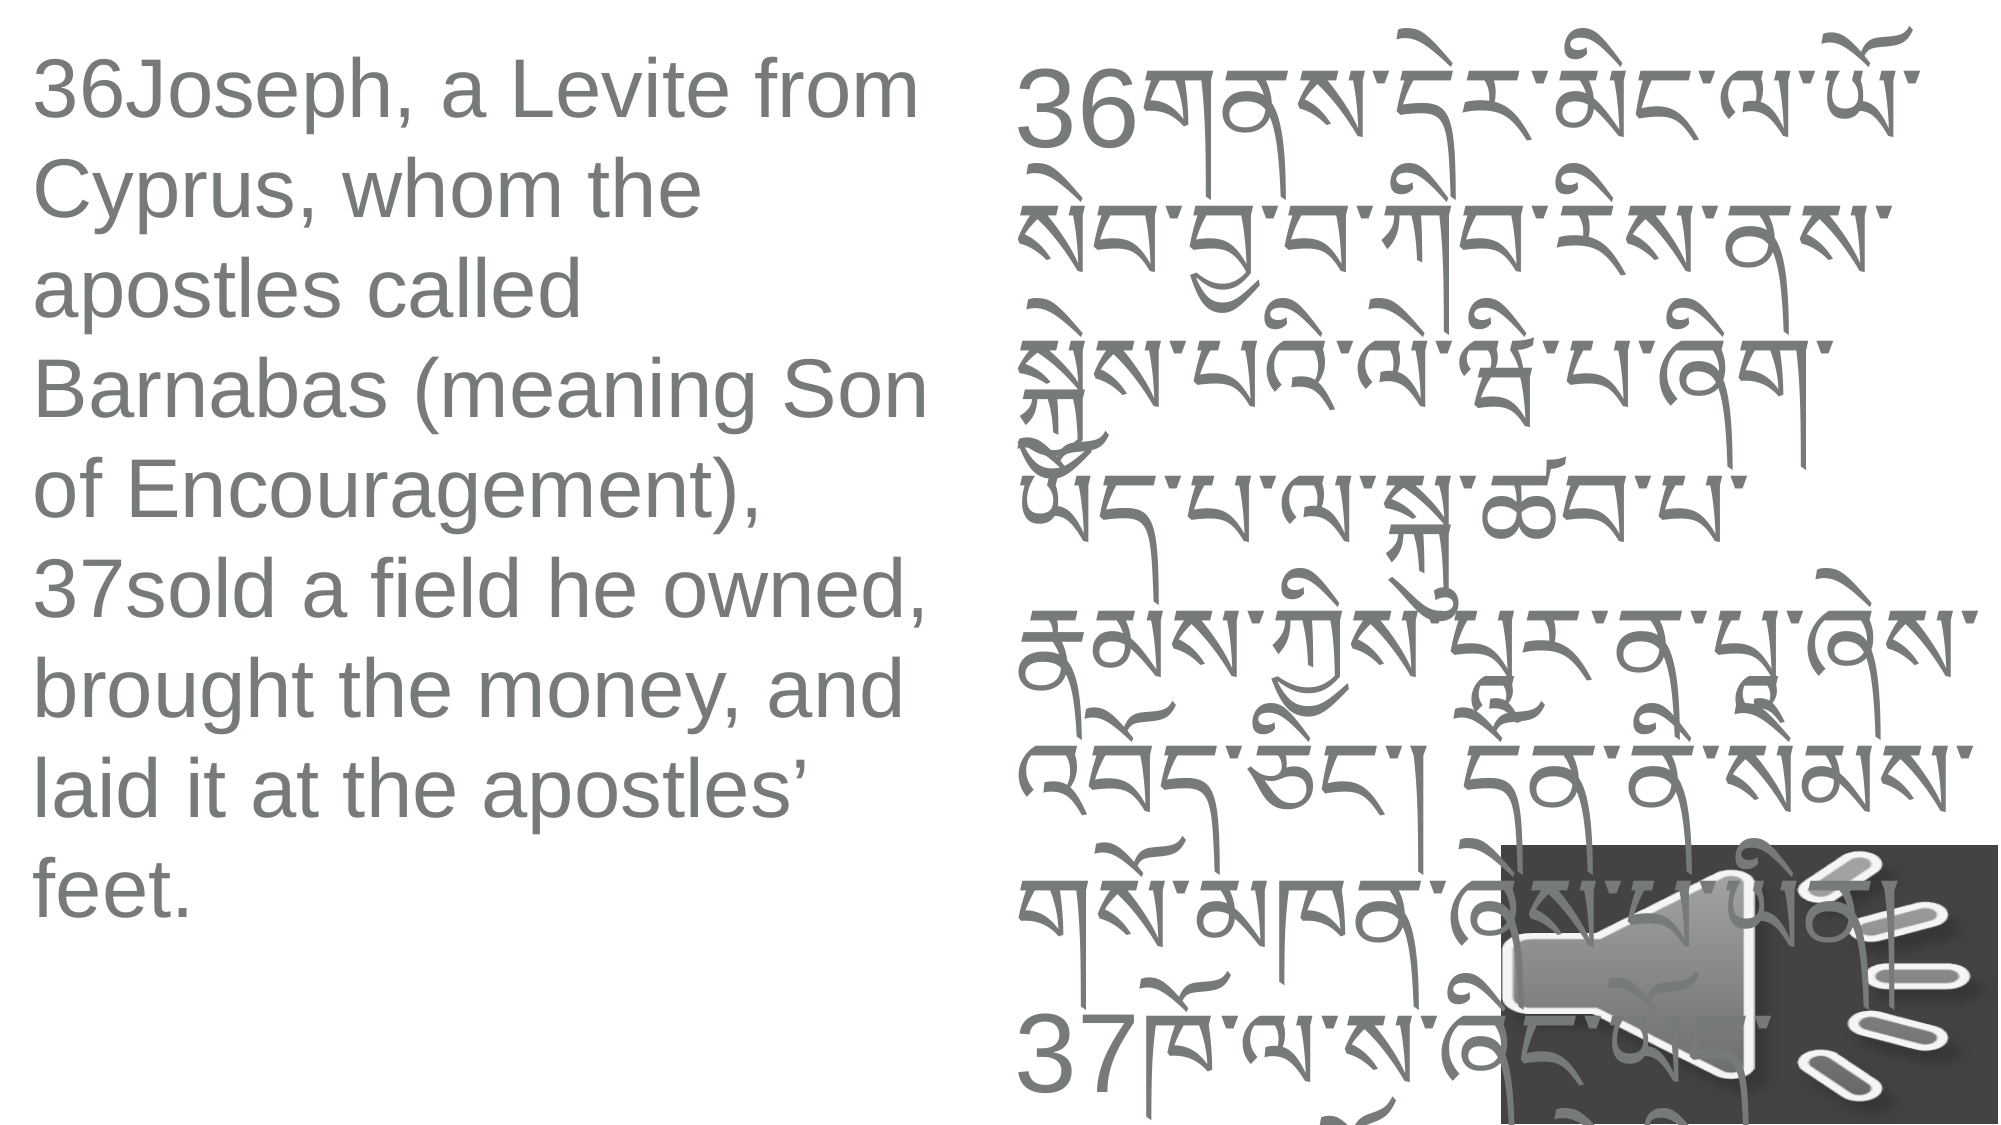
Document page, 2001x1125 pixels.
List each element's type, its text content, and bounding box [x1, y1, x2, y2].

text_box 36གནས་དེར་མིང་ལ་ཡོ་སེབ་བྱ་བ་ཀིབ་རིས་ནས་སྐྱེས་པའི་ལེ་ཝི་པ་ཞིག་ཡོད་པ་ལ་སྐུ་ཚབ་པ་རྣམས་ཀྱིས་པཱར་ན་པཱ་ཞེས་འབོད་ཅིང་། དོན་ནི་སེམས་གསོ་མཁན་ཞེས༌པ་ཡིན། 37ཁོ་ལ་ས་ཞིང་ཡོད་པའང་བཙོངས་ཏེ་རིན་ཚང་མ་སྐུ་ཚབ་པ་རྣམས་ཀྱི་ཞབས་དྲུང་དུ་བཞག་གོ། [999, 27, 2000, 1104]
text_box 36Joseph, a Levite from Cyprus, whom the apostles called Barnabas (meaning Son of Encouragement), 37sold a field he owned, brought the money, and laid it at the apostles’ feet. [18, 27, 973, 1104]
picture [1500, 843, 2000, 1125]
